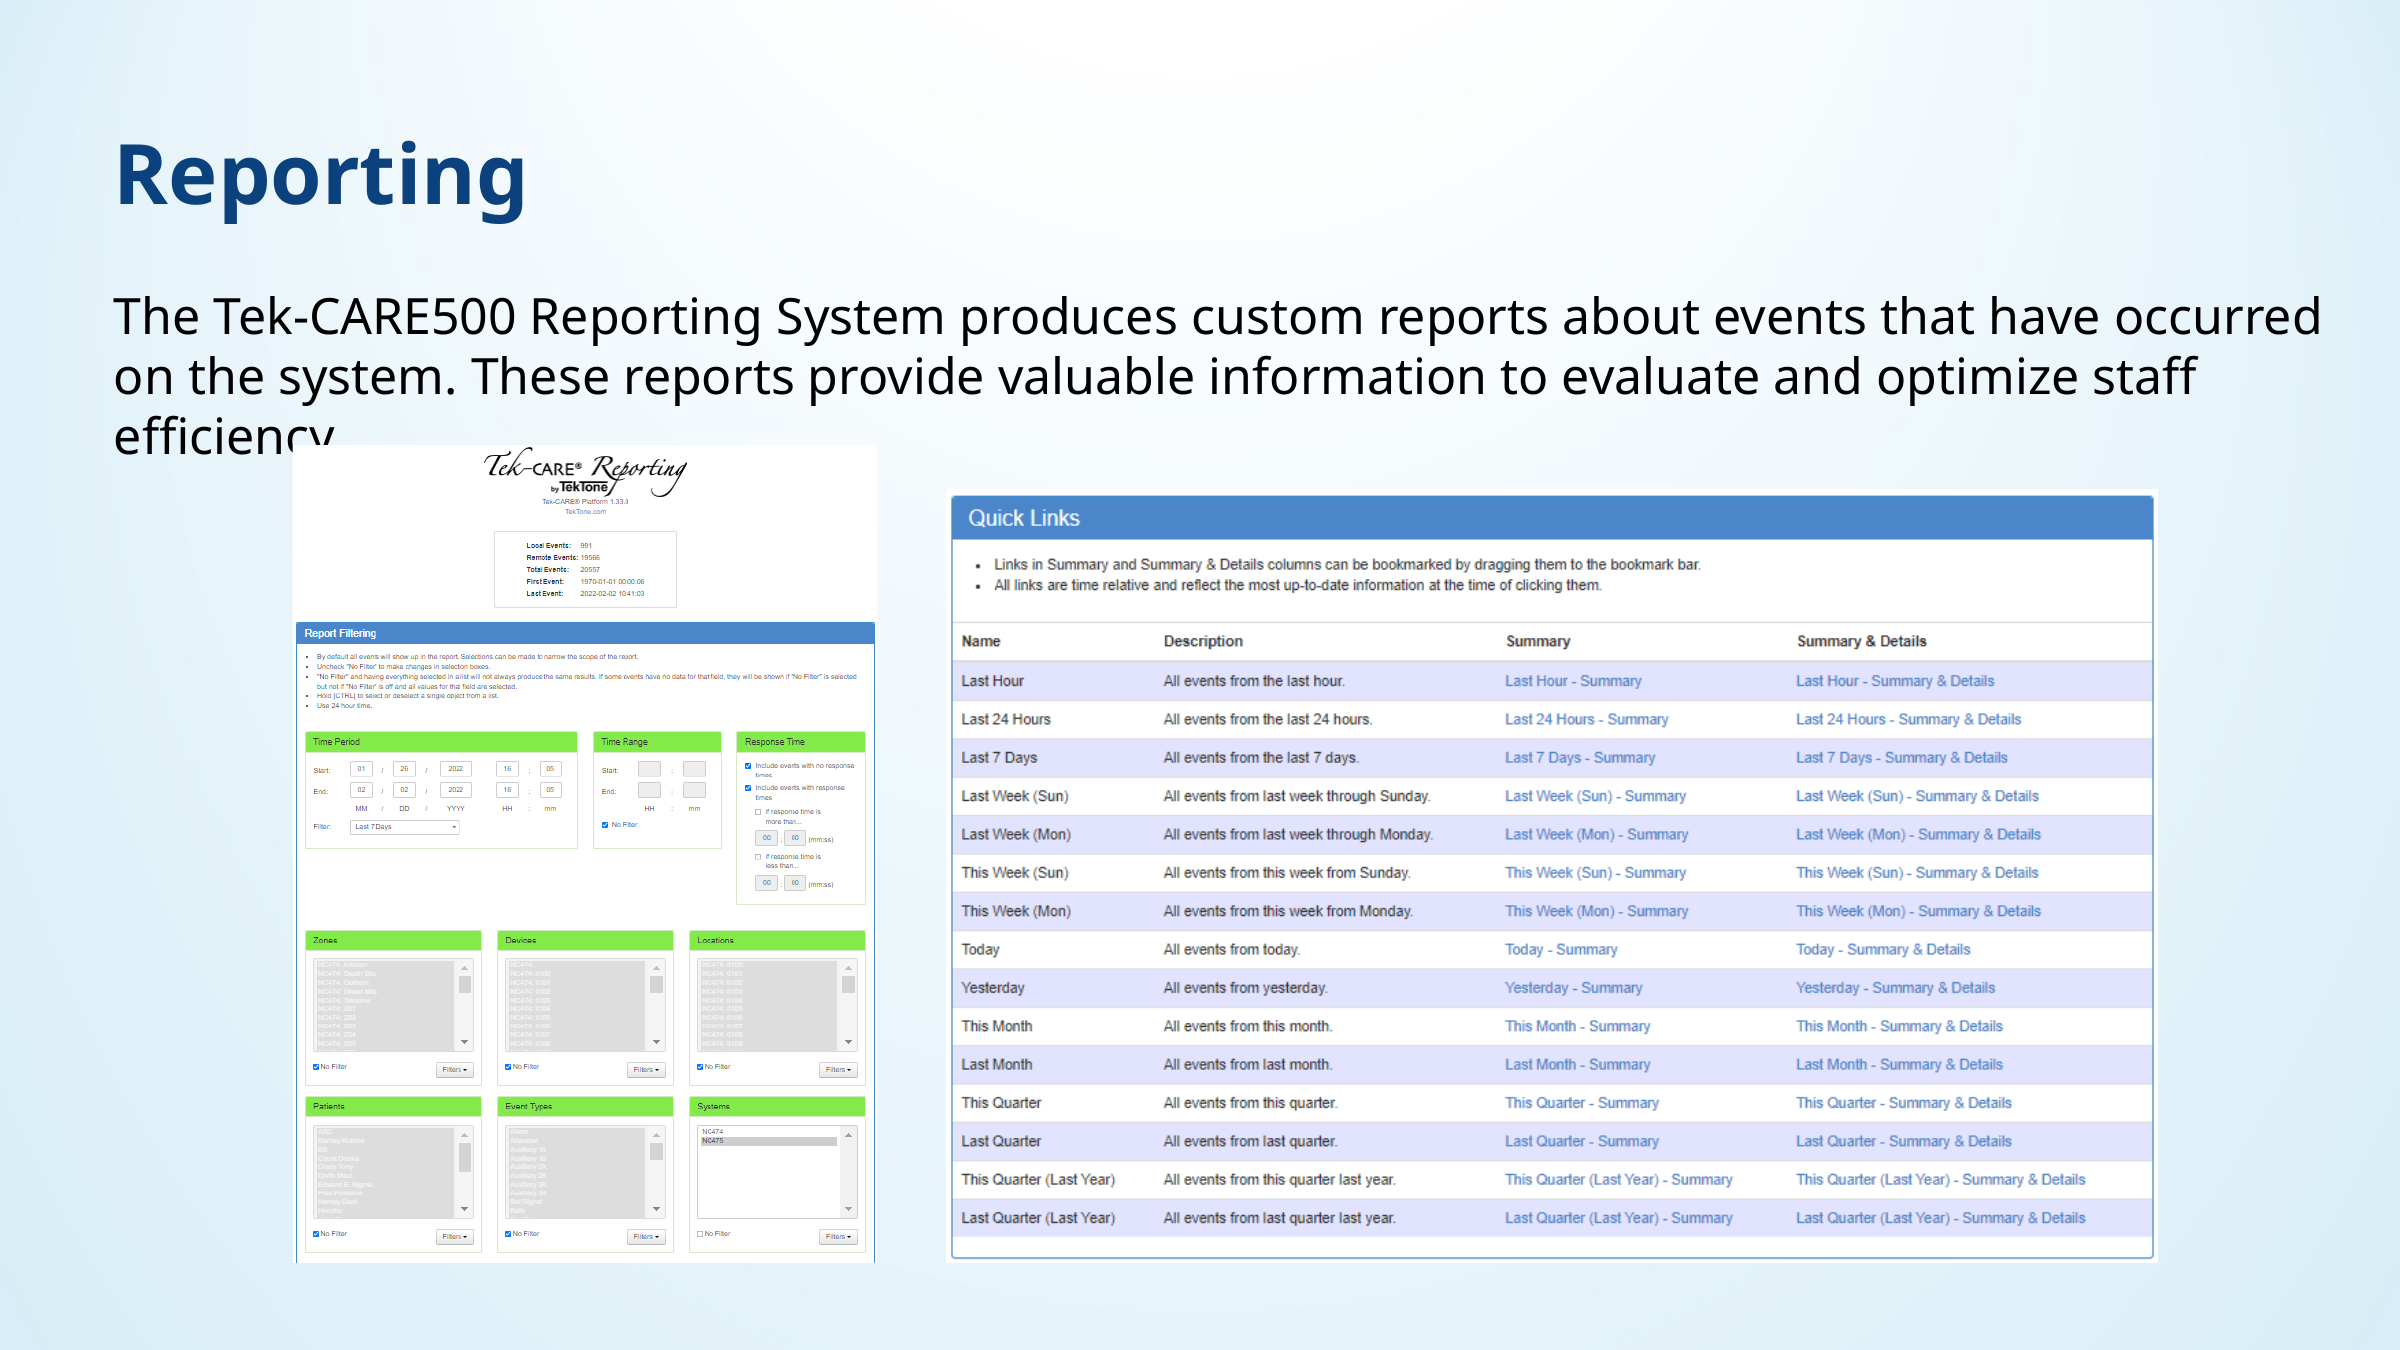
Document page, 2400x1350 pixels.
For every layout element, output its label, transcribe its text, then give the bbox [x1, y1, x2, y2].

text_box Reporting [99, 113, 2329, 229]
text_box The Tek-CARE500 Reporting System produces custom reports about events that have occurred on the system. These reports provide valuable information to evaluate and optimize staff efficiency. [99, 277, 2372, 532]
picture [0, 0, 2400, 1350]
